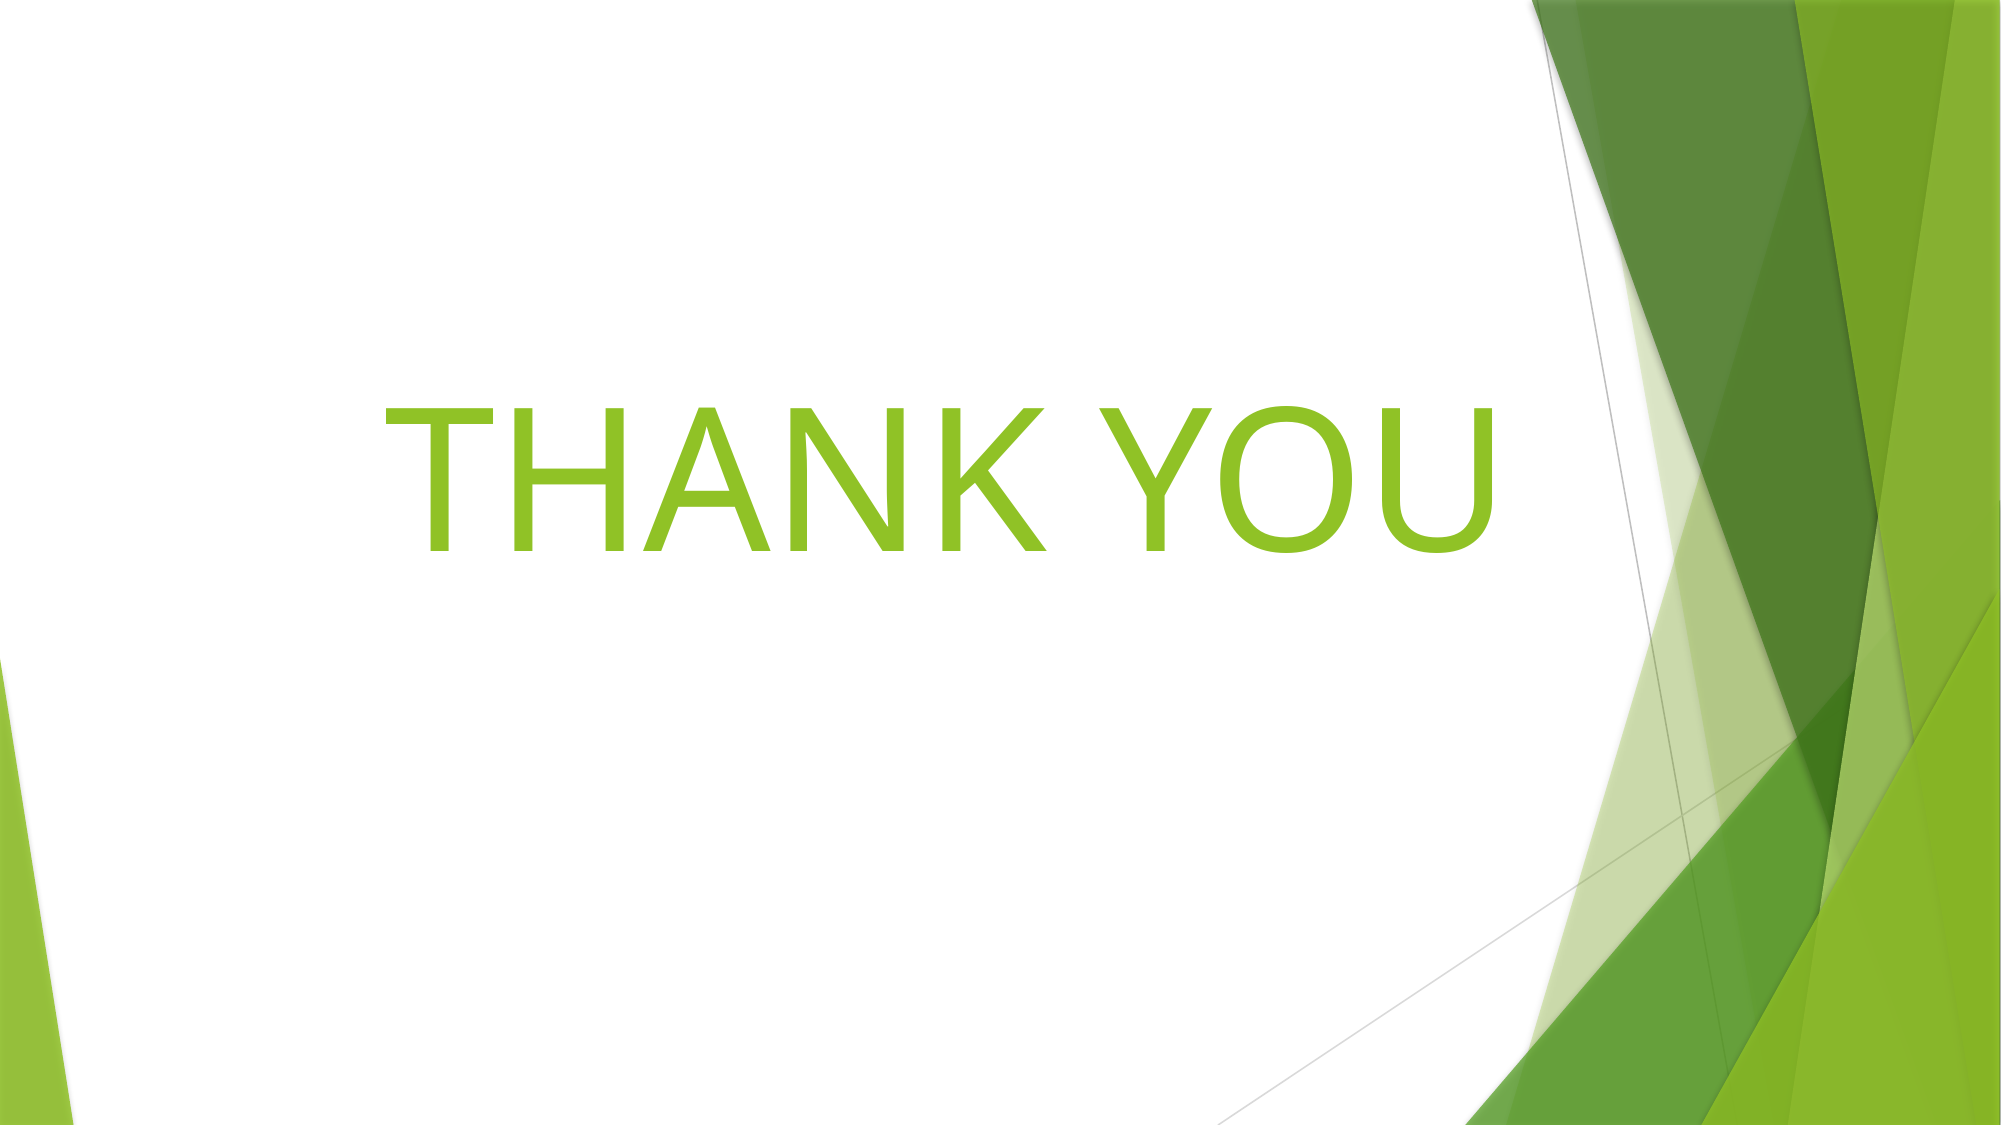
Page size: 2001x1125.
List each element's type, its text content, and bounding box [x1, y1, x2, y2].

title THANK YOU [369, 343, 1725, 827]
